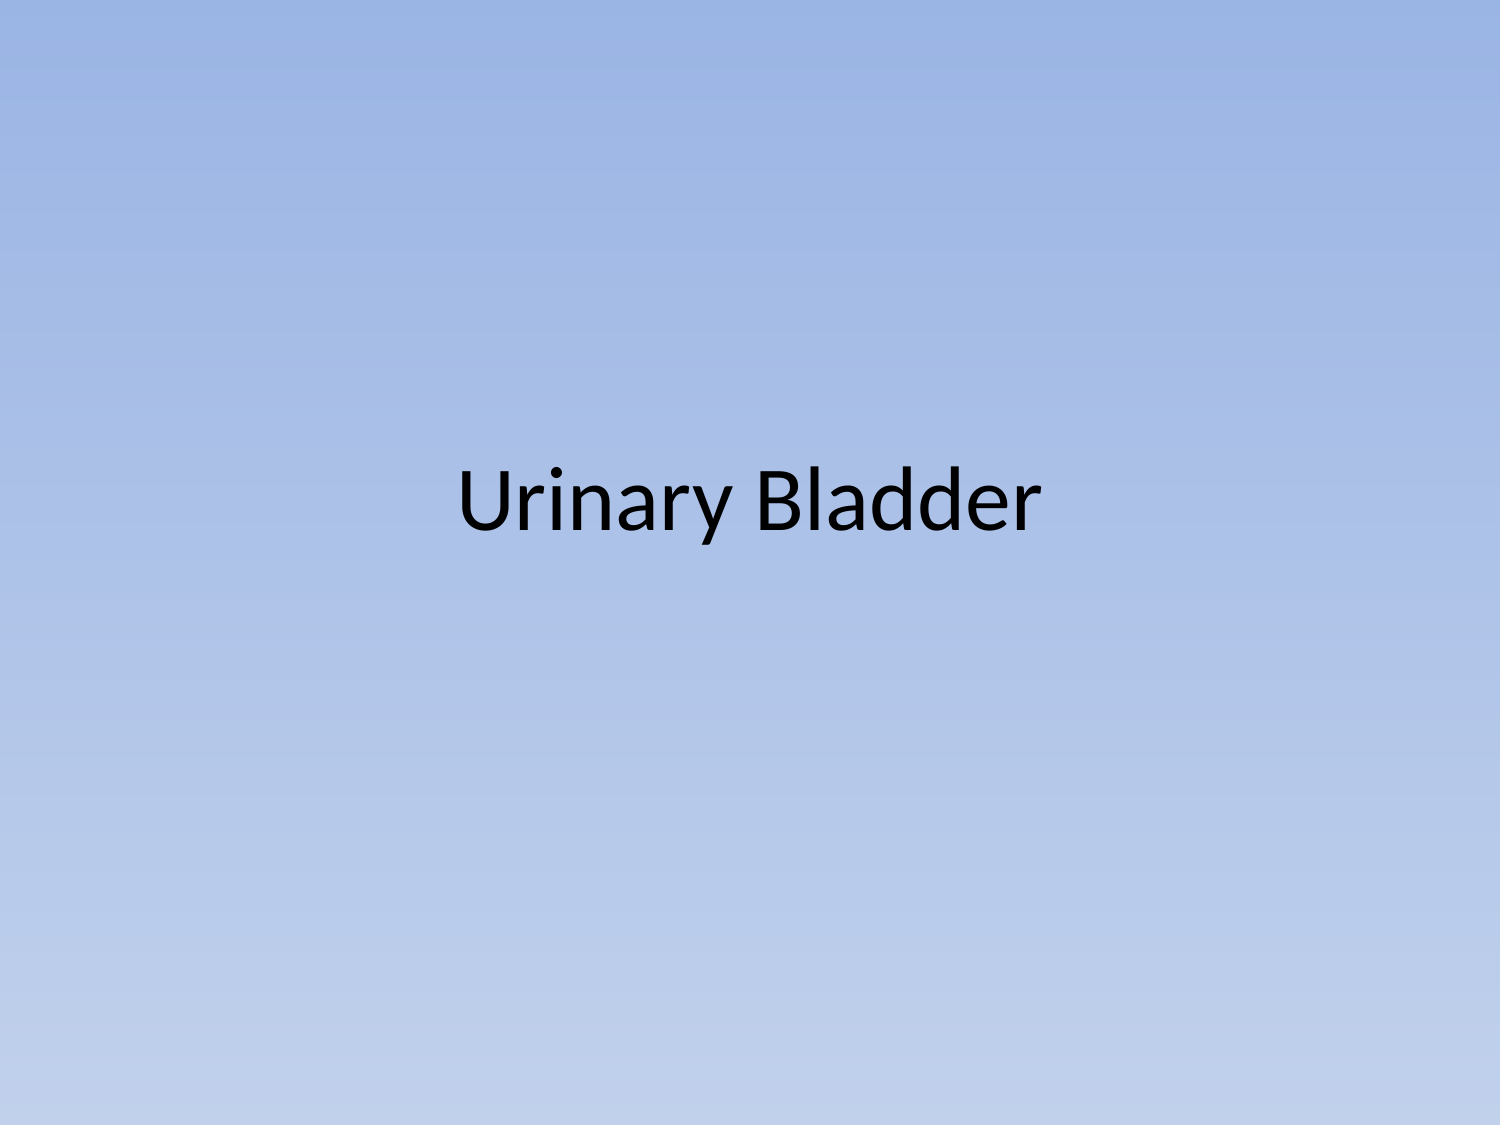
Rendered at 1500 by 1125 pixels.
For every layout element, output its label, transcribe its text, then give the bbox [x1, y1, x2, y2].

title Urinary Bladder [75, 399, 1425, 588]
